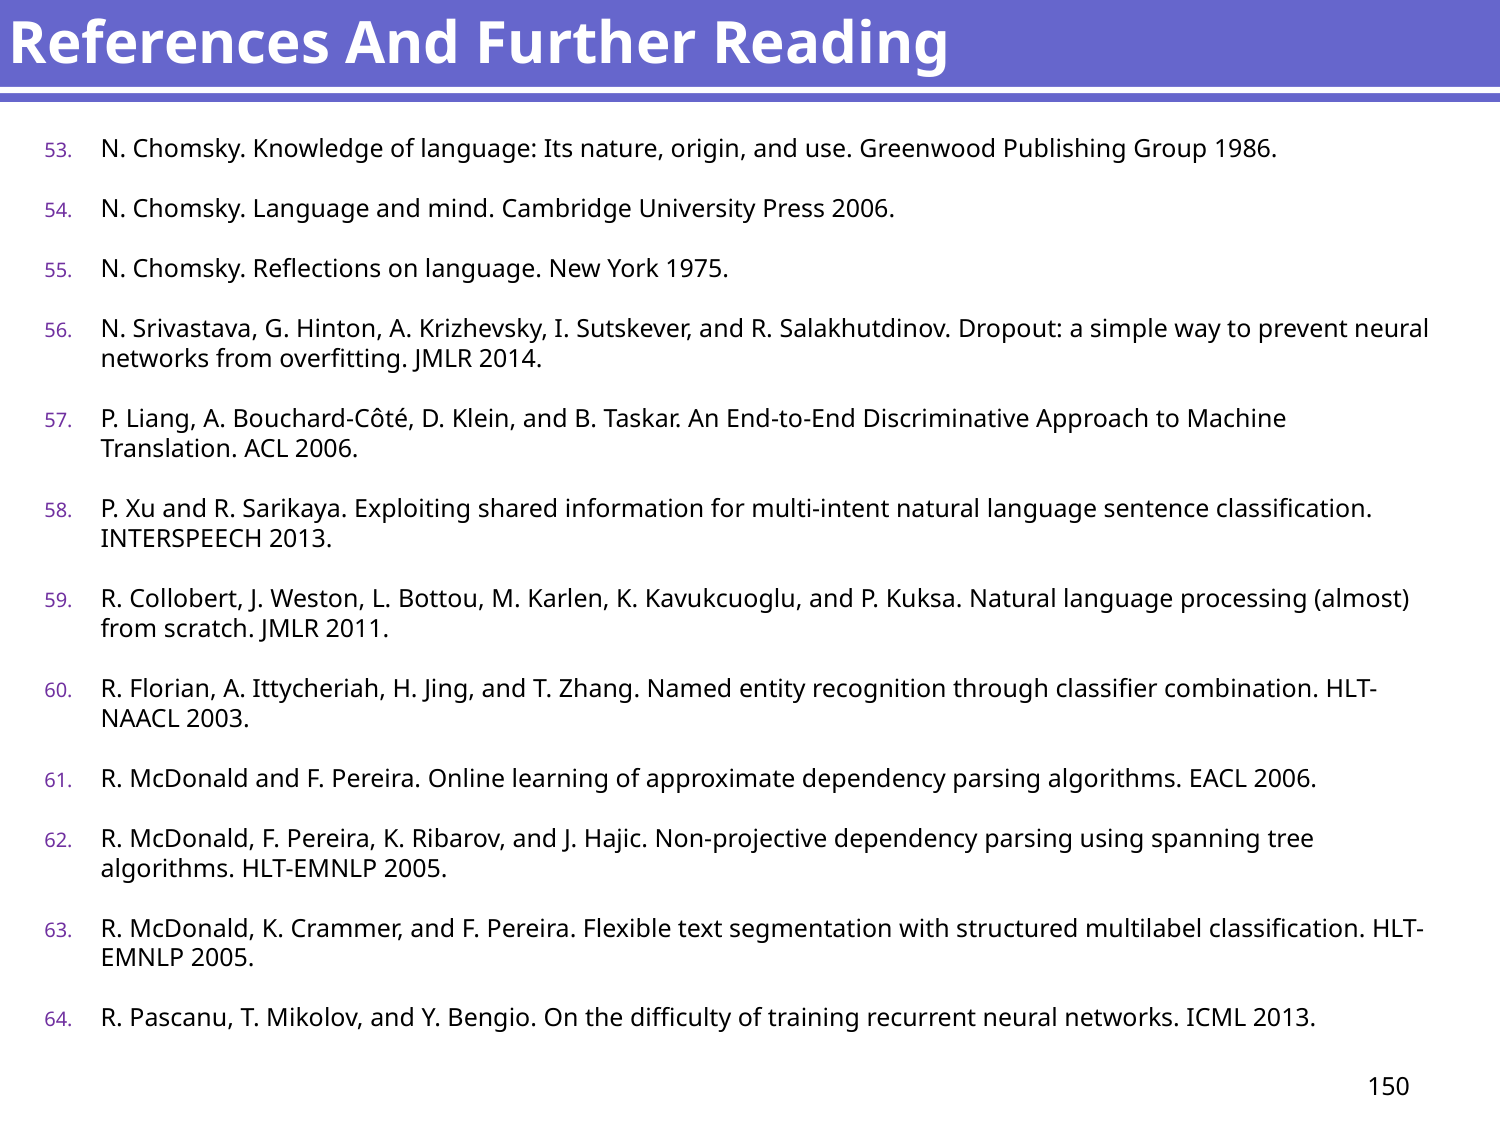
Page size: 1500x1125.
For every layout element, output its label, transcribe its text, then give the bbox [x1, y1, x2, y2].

slide_number 150 [1293, 1058, 1425, 1112]
list N. Chomsky. Knowledge of language: Its nature, origin, and use. Greenwood Publishing Group 1986. N. Chomsky. Language and mind. Cambridge University Press 2006. N. Chomsky. Reflections on language. New York 1975. N. Srivastava, G. Hinton, A. Krizhevsky, I. Sutskever, and R. Salakhutdinov. Dropout: a simple way to prevent neural networks from overfitting. JMLR 2014. P. Liang, A. Bouchard-Côté, D. Klein, and B. Taskar. An End-to-End Discriminative Approach to Machine Translation. ACL 2006. P. Xu and R. Sarikaya. Exploiting shared information for multi-intent natural language sentence classification. INTERSPEECH 2013. R. Collobert, J. Weston, L. Bottou, M. Karlen, K. Kavukcuoglu, and P. Kuksa. Natural language processing (almost) from scratch. JMLR 2011. R. Florian, A. Ittycheriah, H. Jing, and T. Zhang. Named entity recognition through classifier combination. HLT-NAACL 2003. R. McDonald and F. Pereira. Online learning of approximate dependency parsing algorithms. EACL 2006. R. McDonald, F. Pereira, K. Ribarov, and J. Hajic. Non-projective dependency parsing using spanning tree algorithms. HLT-EMNLP 2005. R. McDonald, K. Crammer, and F. Pereira. Flexible text segmentation with structured multilabel classification. HLT-EMNLP 2005. R. Pascanu, T. Mikolov, and Y. Bengio. On the difficulty of training recurrent neural networks. ICML 2013. [29, 125, 1447, 1047]
title References And Further Reading [0, 7, 1309, 73]
